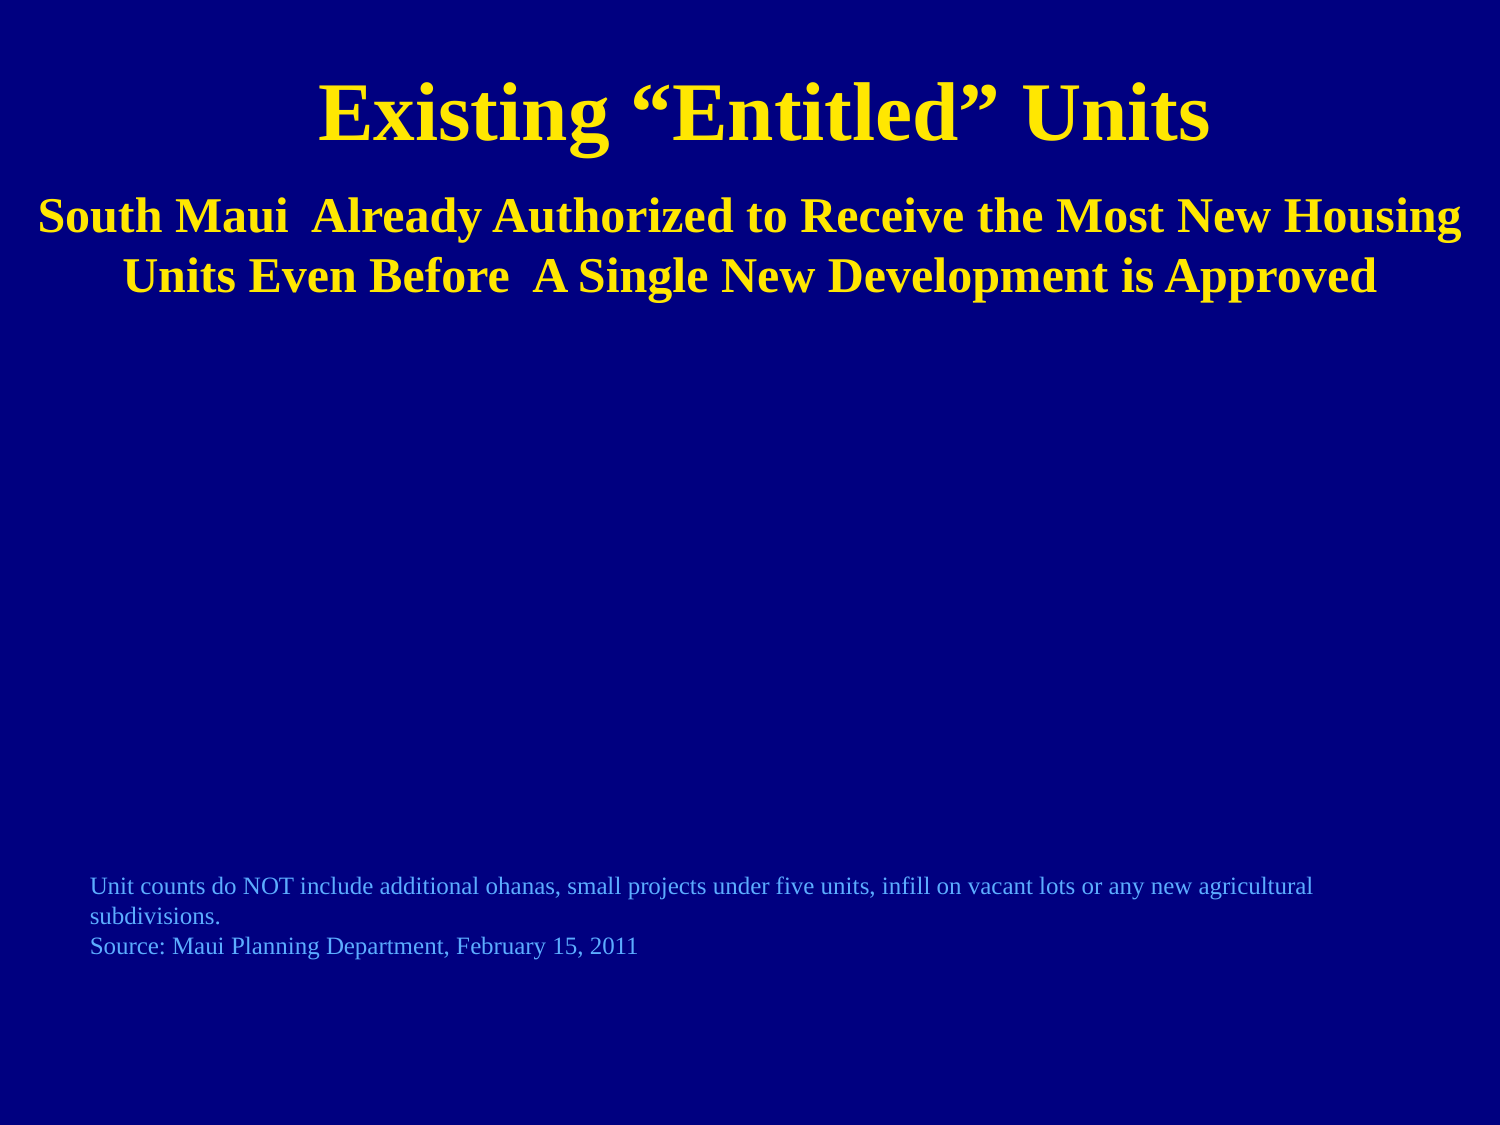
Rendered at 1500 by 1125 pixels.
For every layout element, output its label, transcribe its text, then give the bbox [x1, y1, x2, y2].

text_box Unit counts do NOT include additional ohanas, small projects under five units, infill on vacant lots or any new agricultural subdivisions. Source: Maui Planning Department, February 15, 2011 [75, 862, 1375, 968]
text_box Existing “Entitled” Units [303, 50, 1227, 165]
text_box South Maui Already Authorized to Receive the Most New Housing Units Even Before A Single New Development is Approved [0, 174, 1500, 310]
